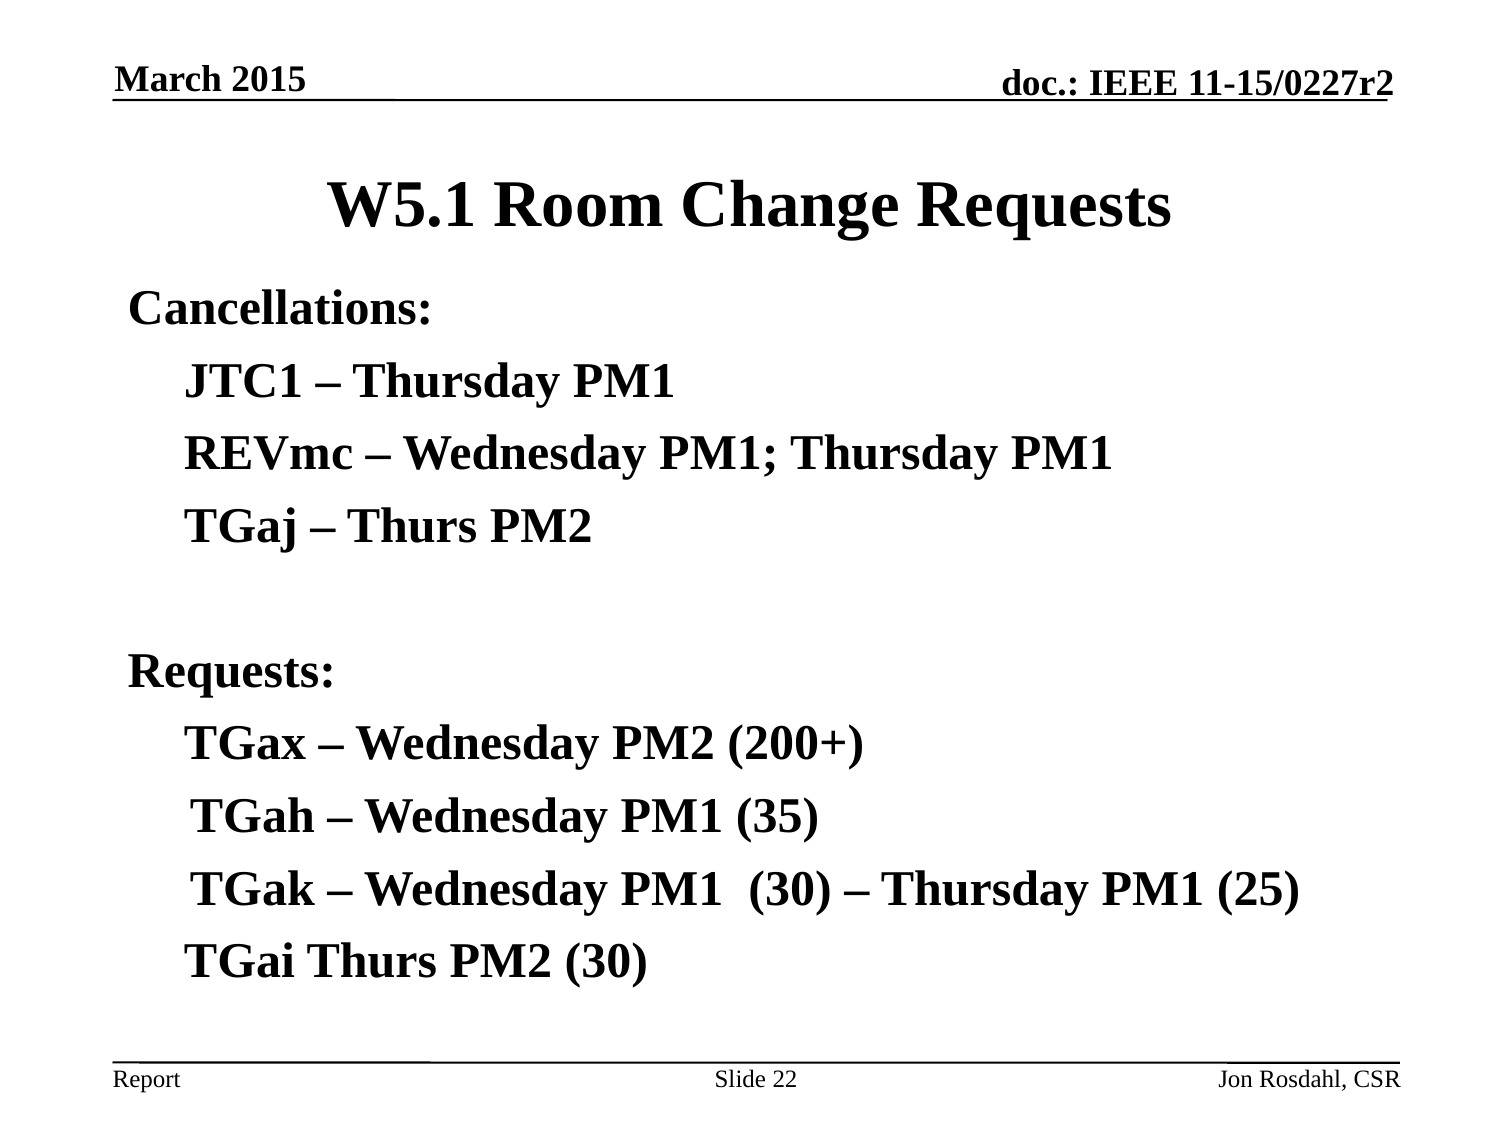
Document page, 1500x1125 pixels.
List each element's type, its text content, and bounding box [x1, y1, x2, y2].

list Cancellations: JTC1 – Thursday PM1 REVmc – Wednesday PM1; Thursday PM1 TGaj – Thurs PM2 Requests: TGax – Wednesday PM2 (200+) TGah – Wednesday PM1 (35) TGak – Wednesday PM1 (30) – Thursday PM1 (25) TGai Thurs PM2 (30) [112, 266, 1389, 1047]
title W5.1 Room Change Requests [112, 112, 1388, 266]
footer Jon Rosdahl, CSR [878, 1061, 1402, 1093]
slide_number Slide 22 [712, 1061, 800, 1123]
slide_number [114, 54, 423, 100]
